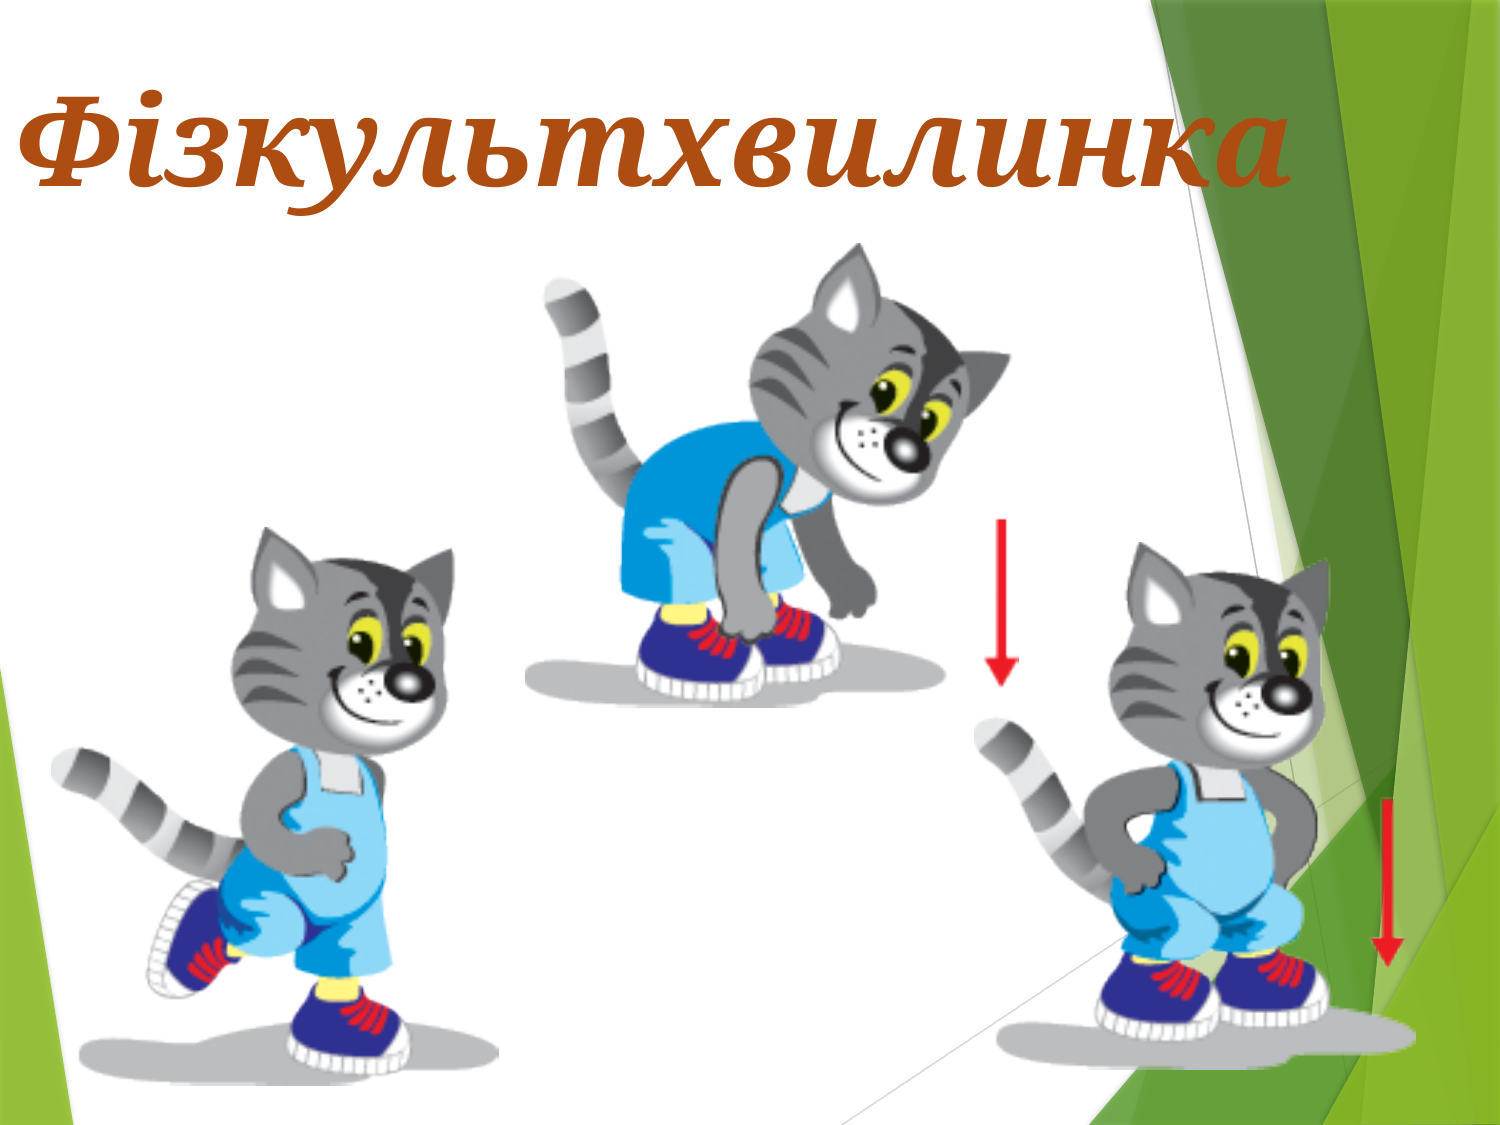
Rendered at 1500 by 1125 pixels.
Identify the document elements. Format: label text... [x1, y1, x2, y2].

text_box Фізкультхвилинка [0, 54, 1469, 220]
picture [51, 526, 500, 1087]
picture [525, 243, 1417, 1071]
